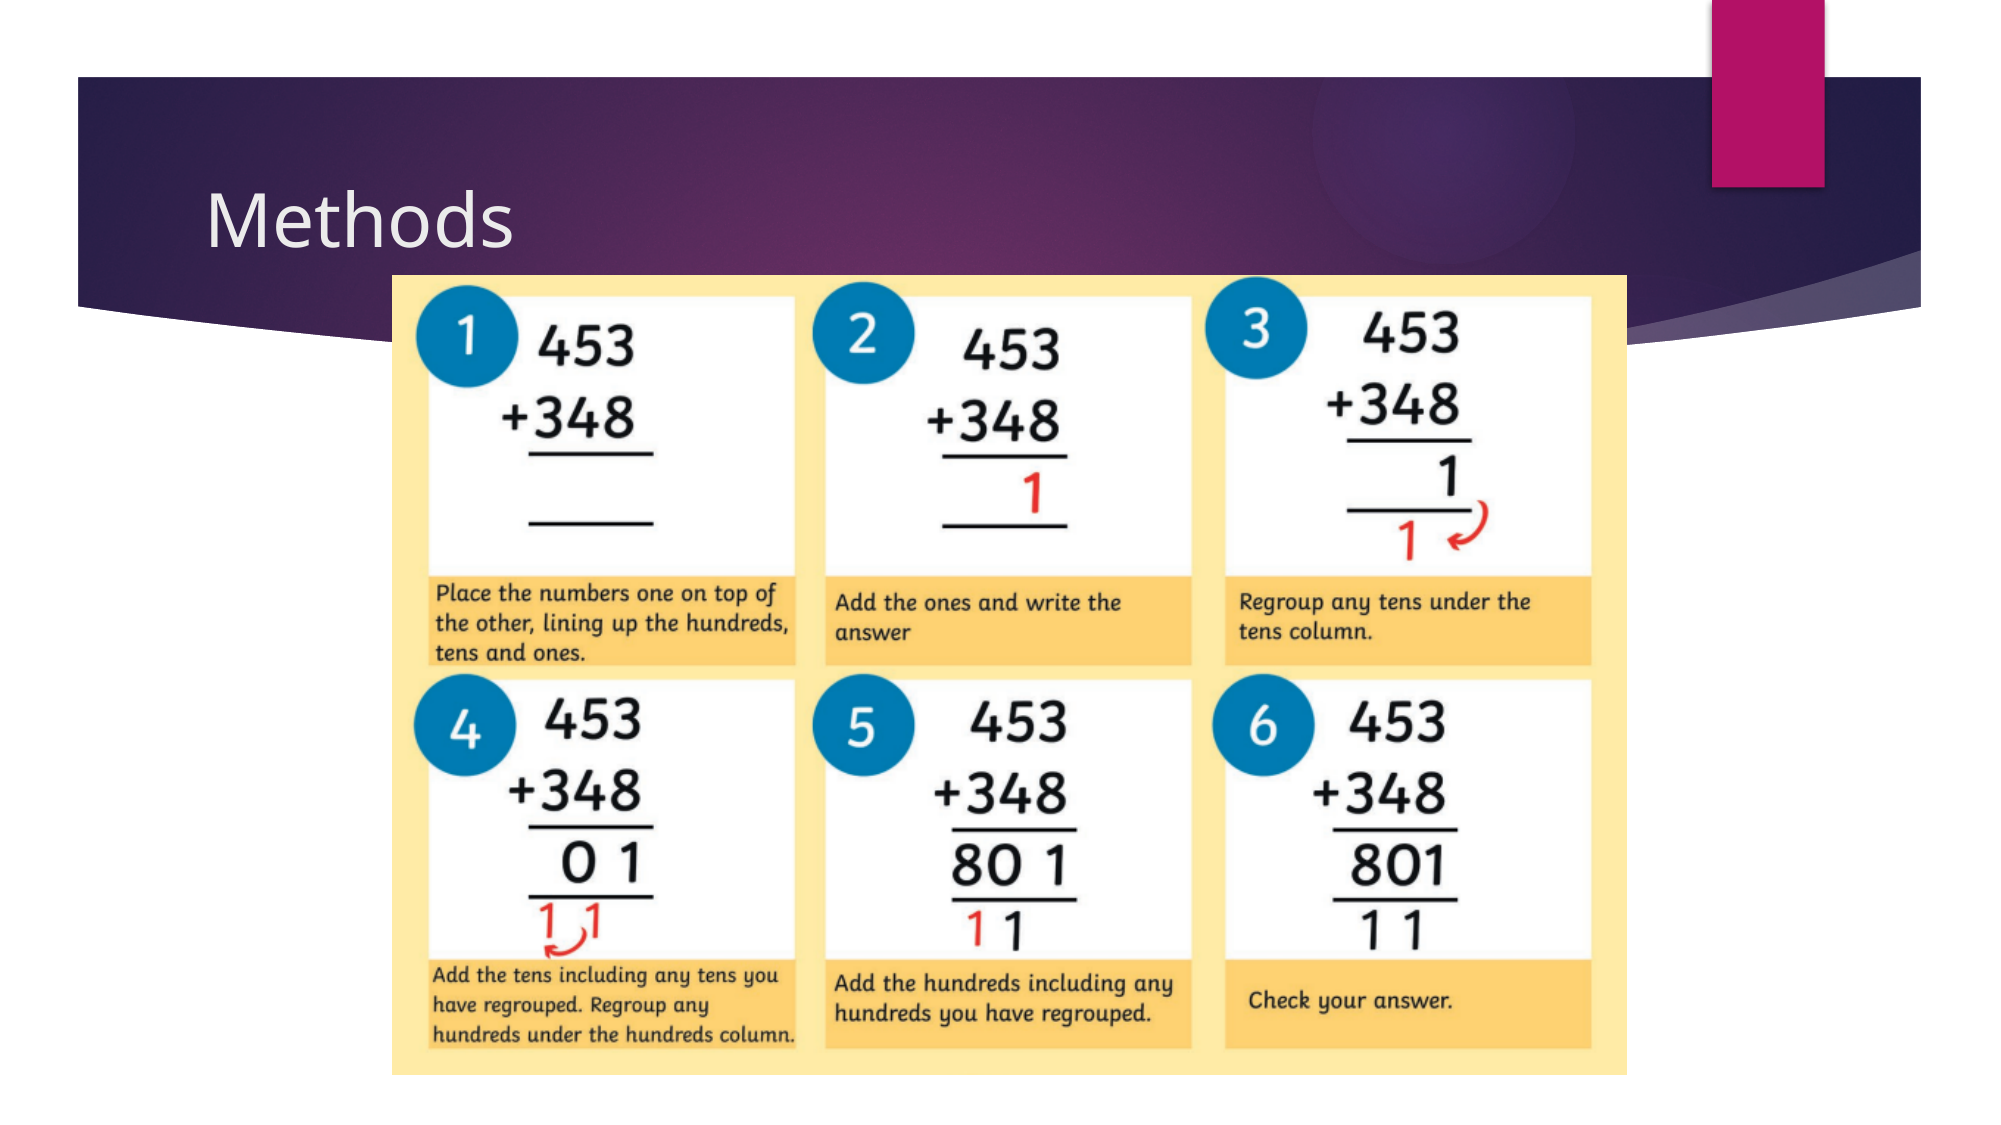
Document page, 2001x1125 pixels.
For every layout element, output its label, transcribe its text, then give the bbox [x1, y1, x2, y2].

title Methods [189, 159, 1627, 276]
picture [392, 275, 1627, 1075]
